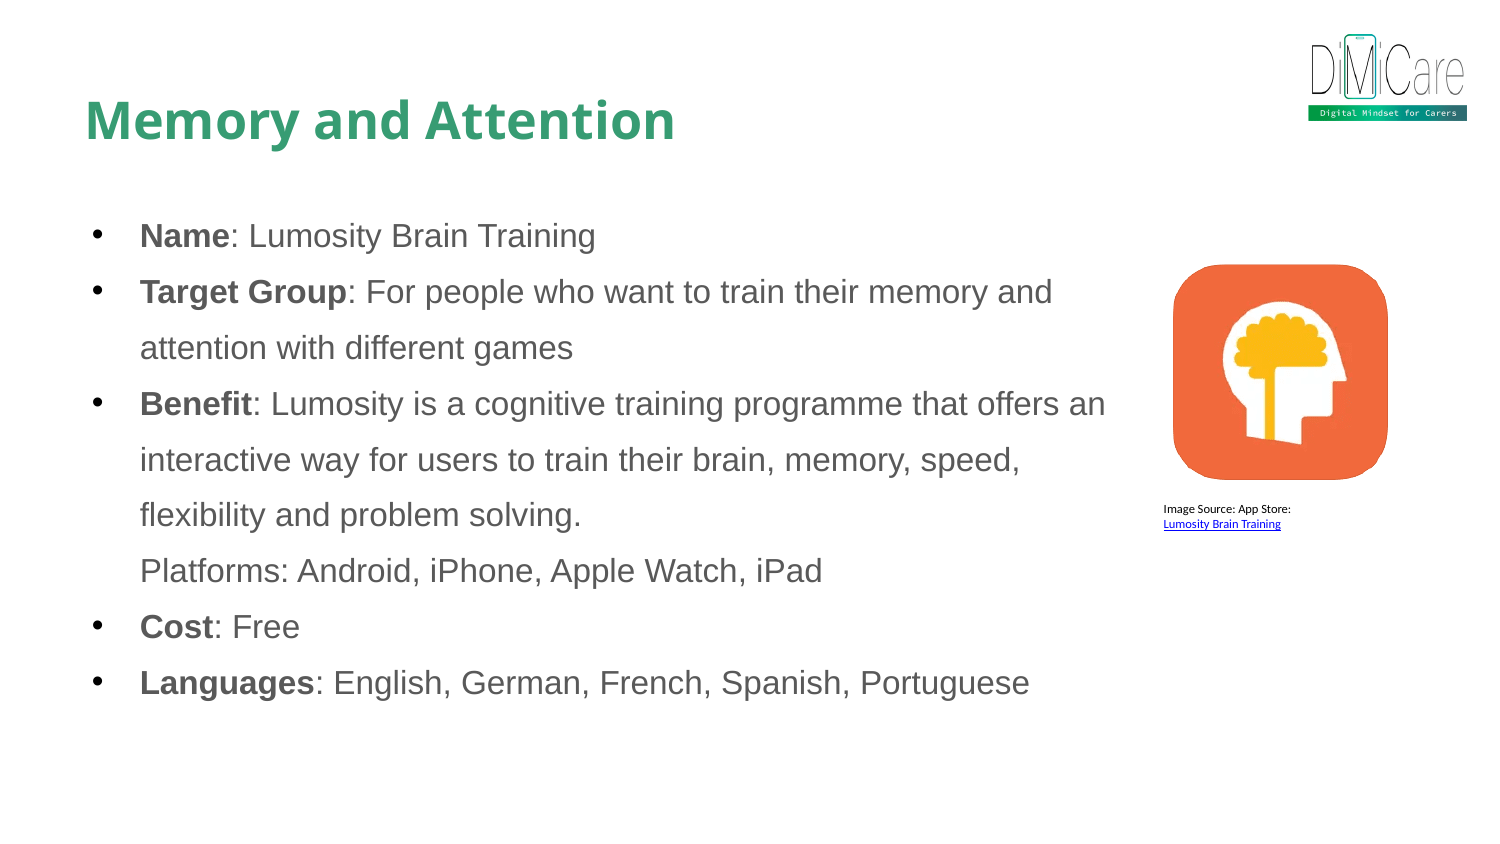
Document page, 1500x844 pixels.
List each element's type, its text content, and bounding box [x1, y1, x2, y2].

picture [1144, 250, 1407, 498]
text_box [1308, 34, 1467, 121]
text_box Name: Lumosity Brain Training Target Group: For people who want to train their memory and attention with different games Benefit: Lumosity is a cognitive training programme that offers an interactive way for users to train their brain, memory, speed, flexibility and problem solving. Platforms: Android, iPhone, Apple Watch, iPad Cost: Free Languages: English, German, French, Spanish, Portuguese [84, 194, 1145, 764]
text_box Memory and Attention [84, 62, 1309, 150]
text_box Image Source: App Store: Lumosity Brain Training [1156, 505, 1388, 535]
